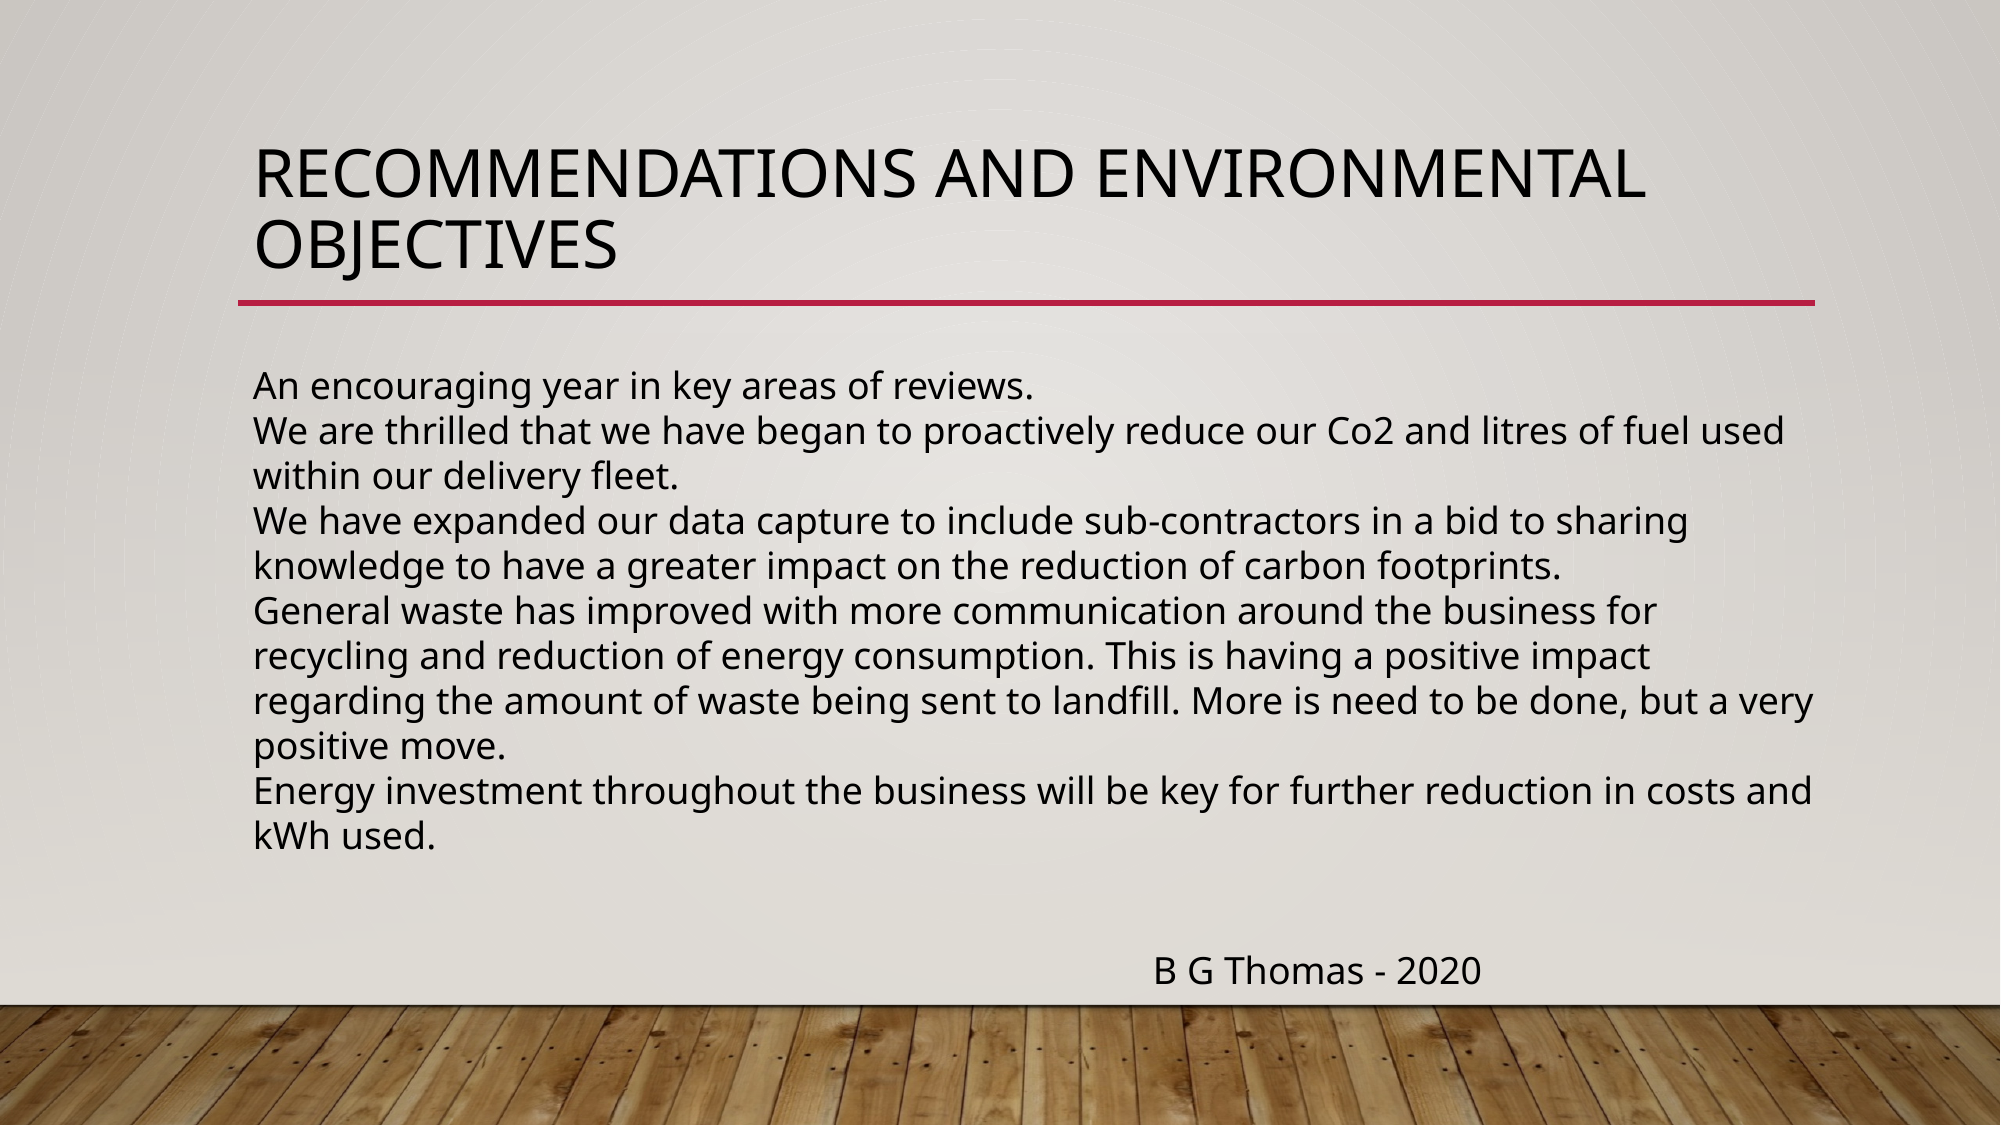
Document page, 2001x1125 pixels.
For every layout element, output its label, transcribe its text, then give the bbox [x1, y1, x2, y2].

text_box An encouraging year in key areas of reviews. We are thrilled that we have began to proactively reduce our Co2 and litres of fuel used within our delivery fleet. We have expanded our data capture to include sub-contractors in a bid to sharing knowledge to have a greater impact on the reduction of carbon footprints. General waste has improved with more communication around the business for recycling and reduction of energy consumption. This is having a positive impact regarding the amount of waste being sent to landfill. More is need to be done, but a very positive move. Energy investment throughout the business will be key for further reduction in costs and kWh used. B G Thomas - 2020 [238, 354, 1837, 1044]
title Recommendations and Environmental objectives [238, 131, 1814, 305]
picture [0, 1005, 2000, 1125]
